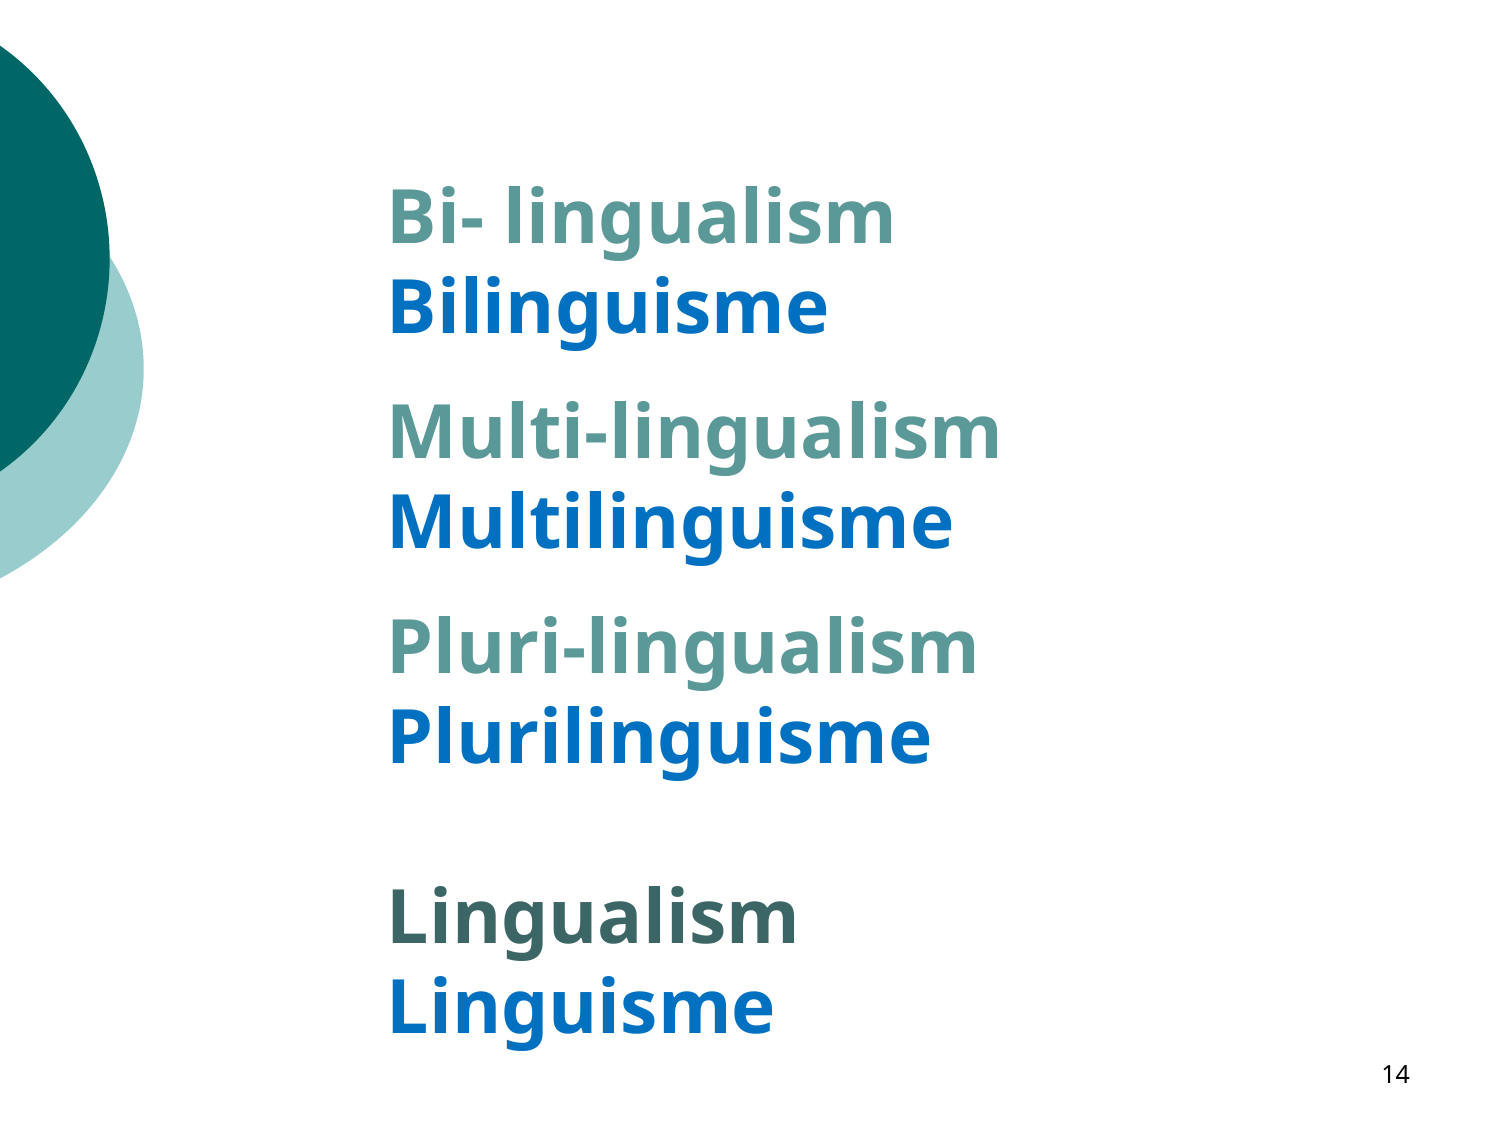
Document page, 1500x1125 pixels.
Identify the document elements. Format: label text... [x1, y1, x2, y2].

text_box Bi- lingualism Bilinguisme Multi-lingualism Multilinguisme Pluri-lingualism Plurilinguisme Lingualism Linguisme [371, 160, 1199, 1056]
slide_number 14 [1074, 1024, 1426, 1101]
